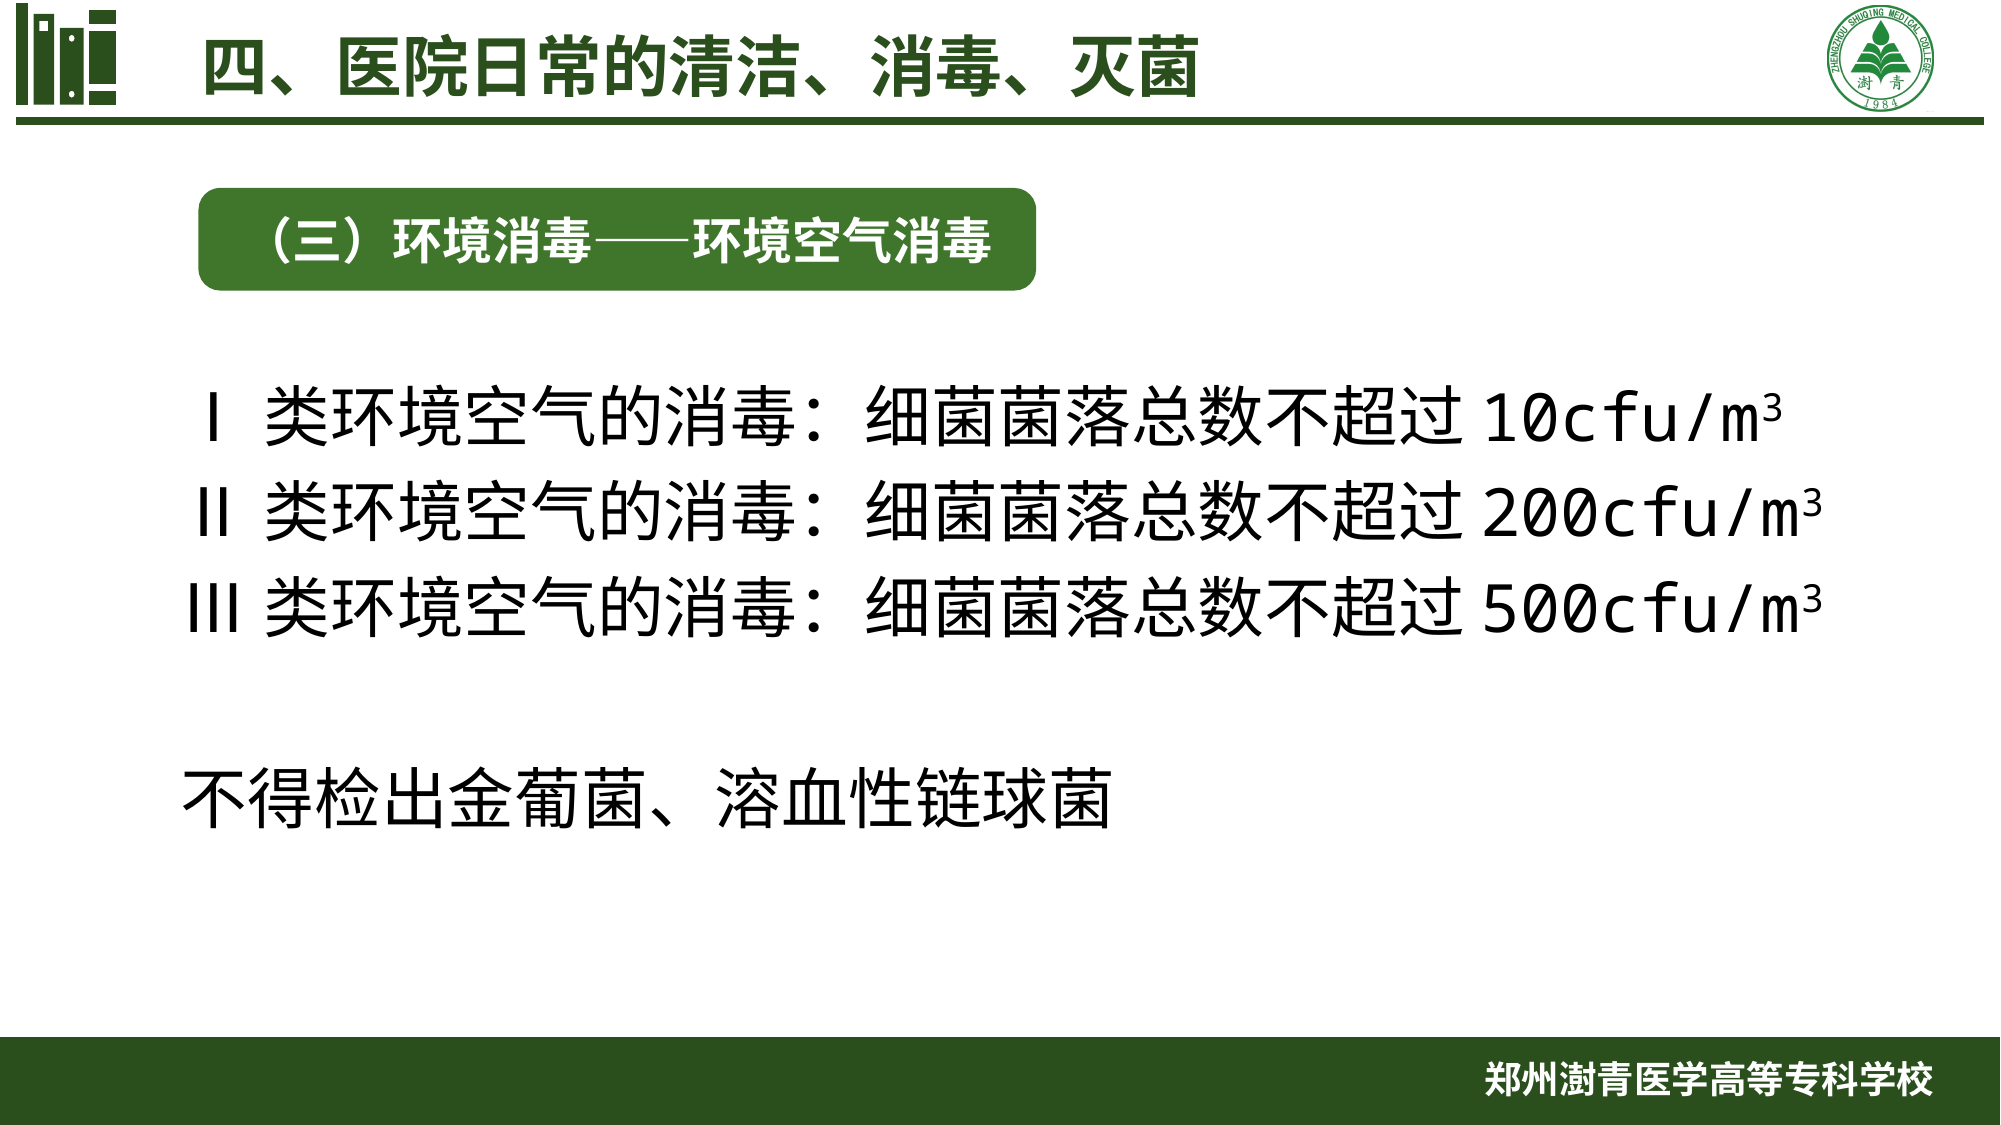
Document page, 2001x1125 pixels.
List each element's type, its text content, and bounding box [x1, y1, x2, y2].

text_box （三）环境消毒——环境空气消毒 [197, 186, 1038, 292]
slide_number 郑州澍青医学高等专科学校 [1425, 1037, 1994, 1120]
list 四、医院日常的清洁、消毒、灭菌 [186, 17, 1798, 112]
text_box Ⅰ类环境空气的消毒：细菌菌落总数不超过10cfu/m3 Ⅱ类环境空气的消毒：细菌菌落总数不超过200cfu/m3 Ⅲ类环境空气的消毒：细菌菌落总数不超过500cfu/m3 不得检出金葡菌、溶血性链球菌 [166, 366, 1872, 882]
picture [1827, 5, 1934, 112]
